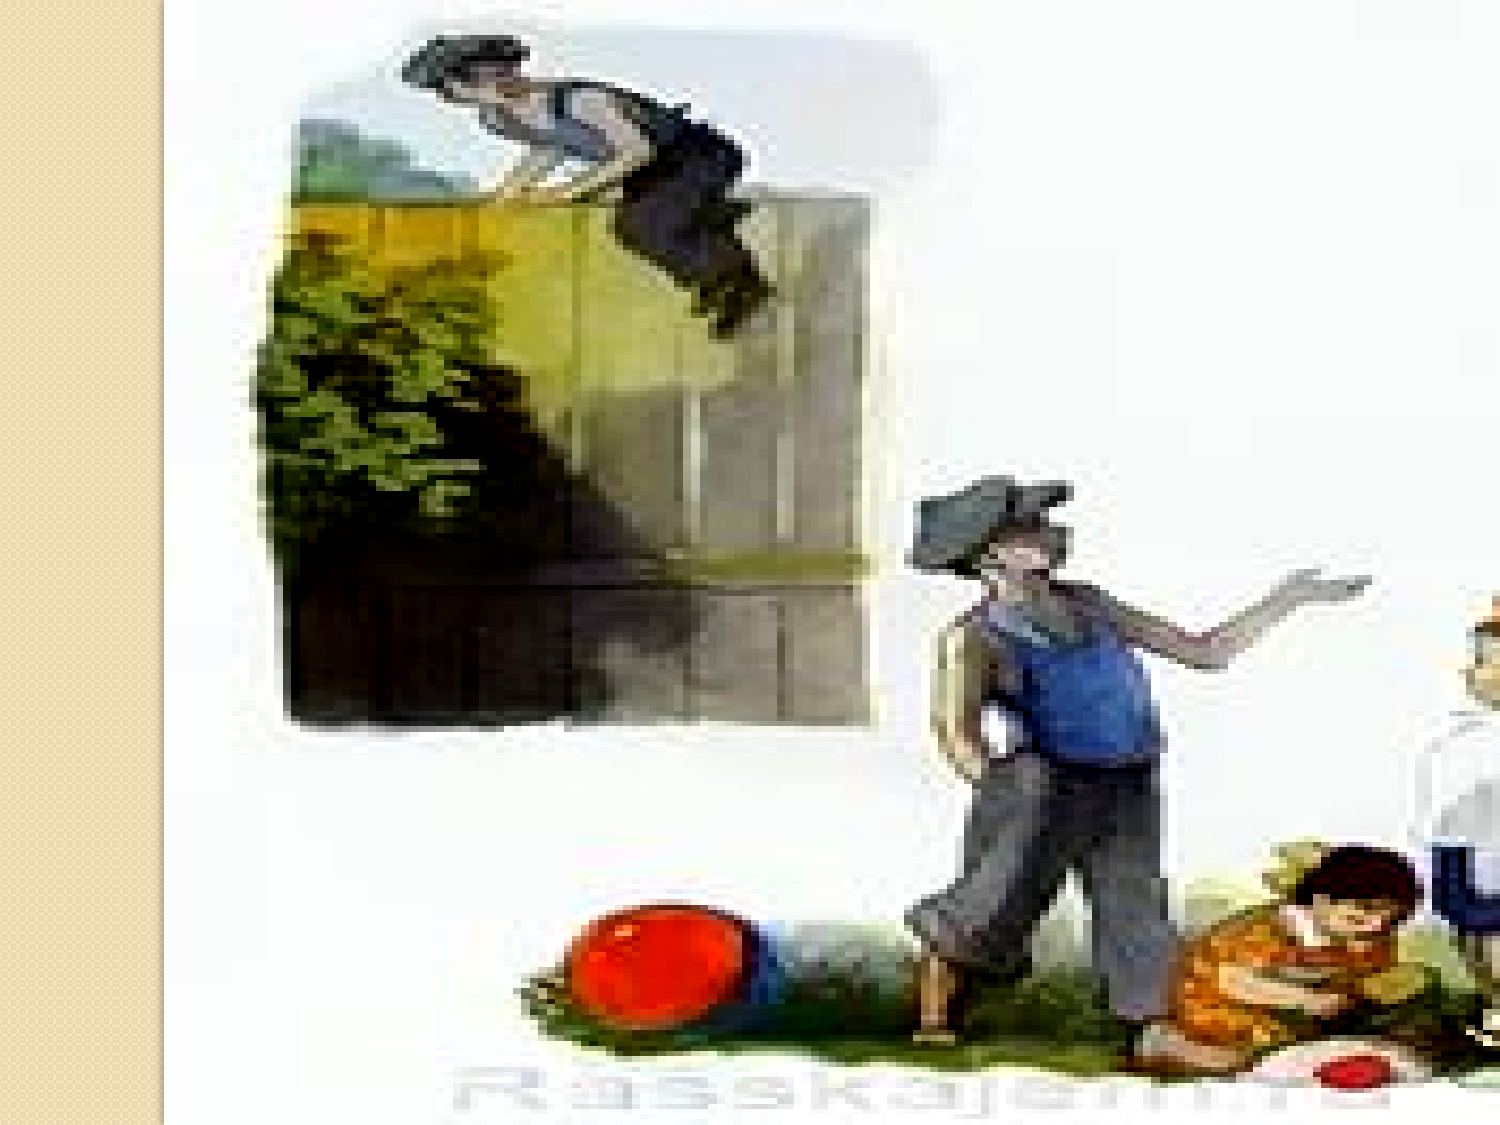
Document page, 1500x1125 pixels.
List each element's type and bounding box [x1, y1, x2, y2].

picture [163, 0, 1500, 1125]
